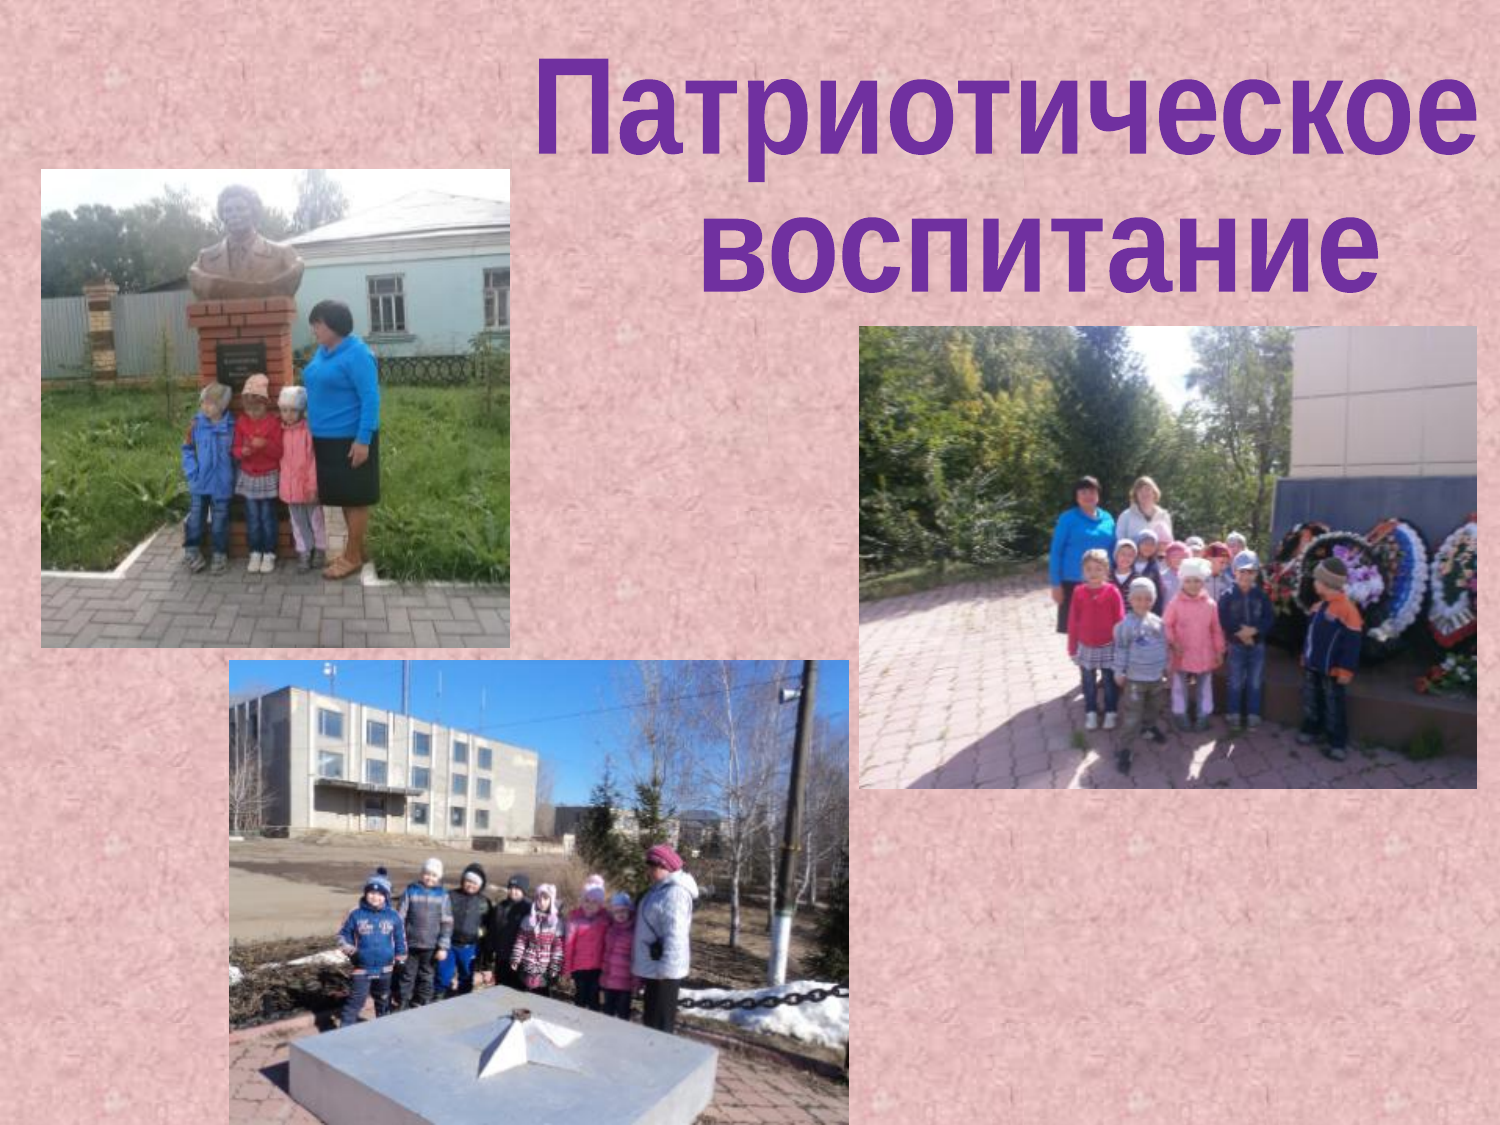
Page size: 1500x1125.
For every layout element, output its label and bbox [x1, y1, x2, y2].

list [859, 325, 1477, 790]
picture [0, 0, 1500, 1125]
